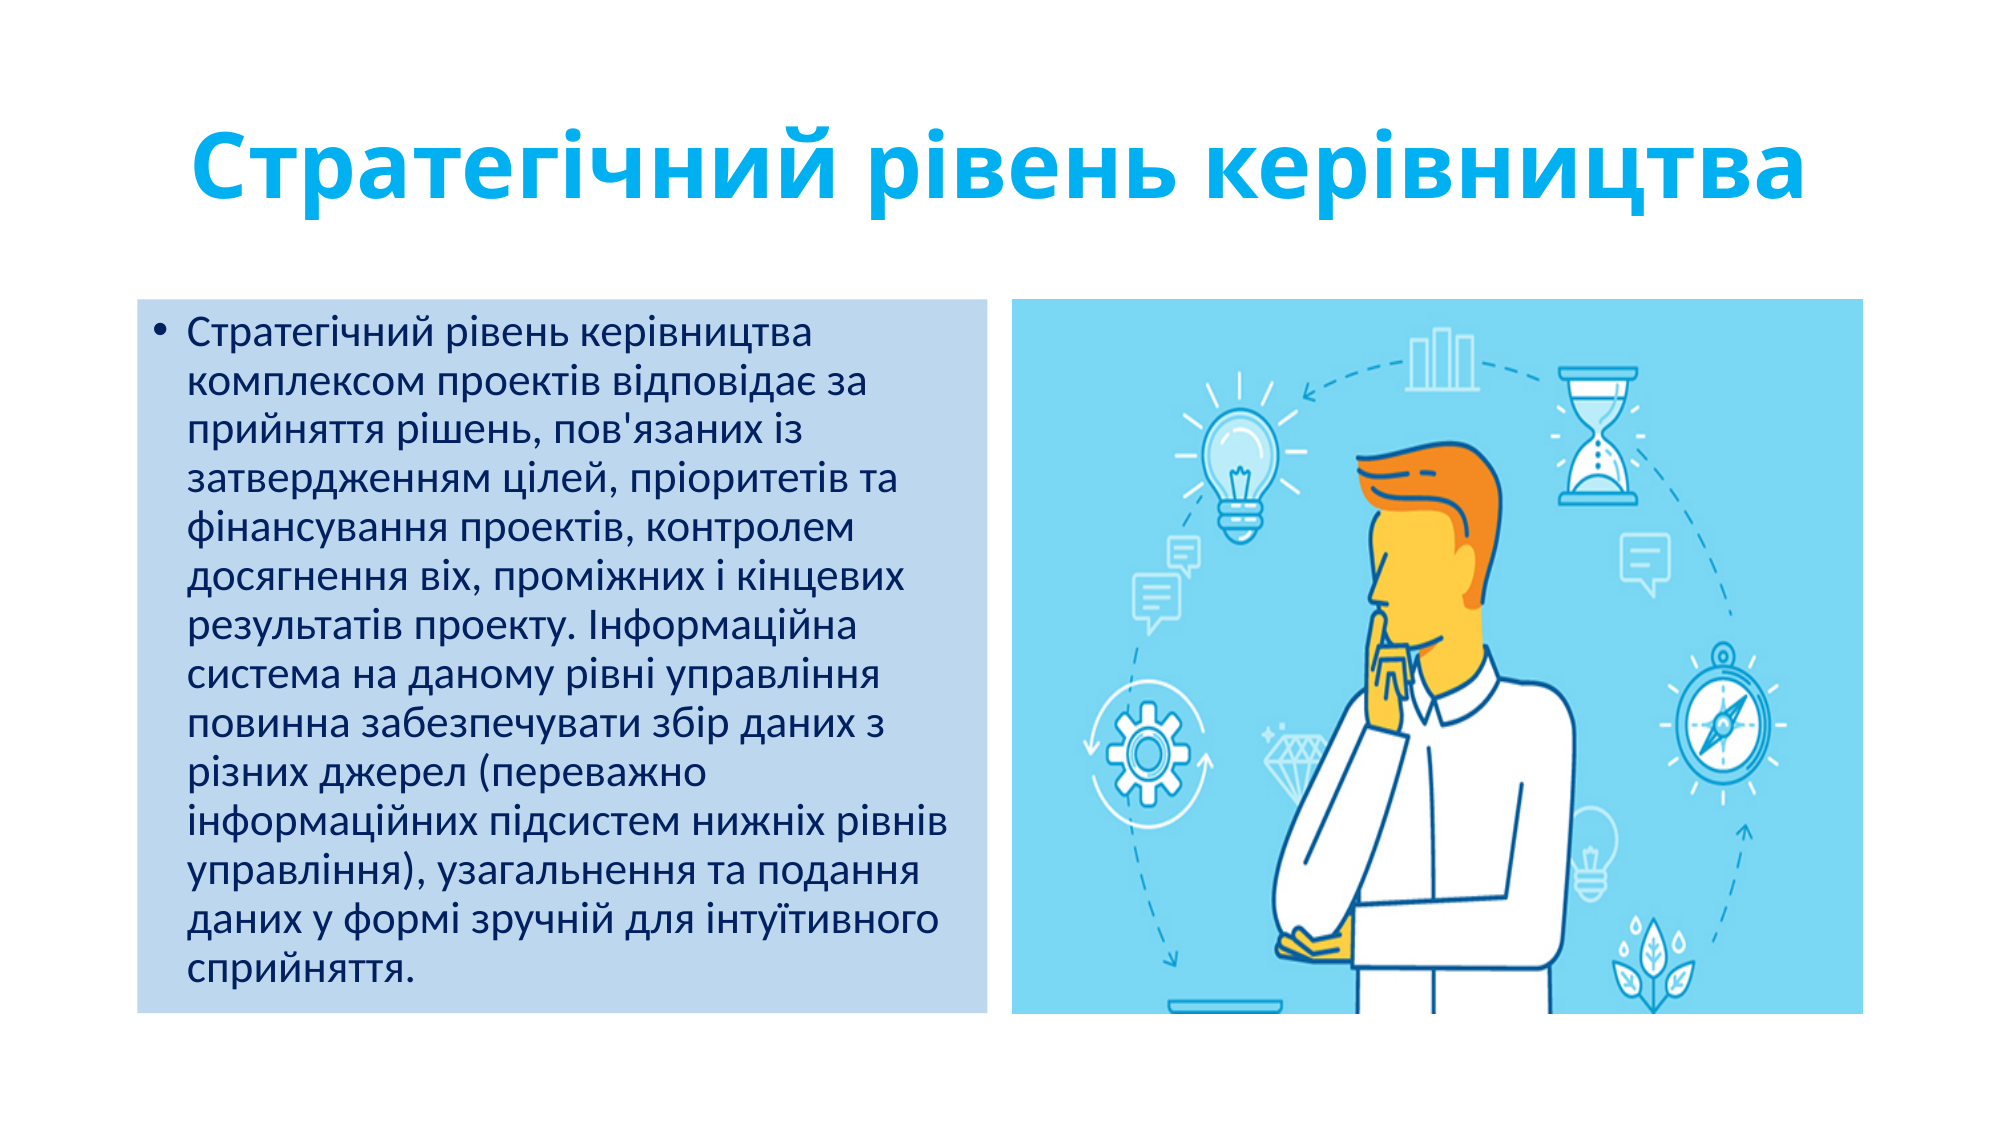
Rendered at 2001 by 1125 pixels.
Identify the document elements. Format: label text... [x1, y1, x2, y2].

list Стратегічний рівень керівництва комплексом проектів відповідає за прийняття рішень, пов'язаних із затвердженням цілей, пріоритетів та фінансування проектів, контролем досягнення віх, проміжних і кінцевих результатів проекту. Інформаційна система на даному рівні управління повинна забезпечувати збір даних з різних джерел (переважно інформаційних підсистем нижніх рівнів управління), узагальнення та подання даних у формі зручній для інтуїтивного сприйняття. [137, 299, 988, 1014]
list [1012, 299, 1863, 1014]
title Стратегічний рівень керівництва [137, 59, 1863, 278]
